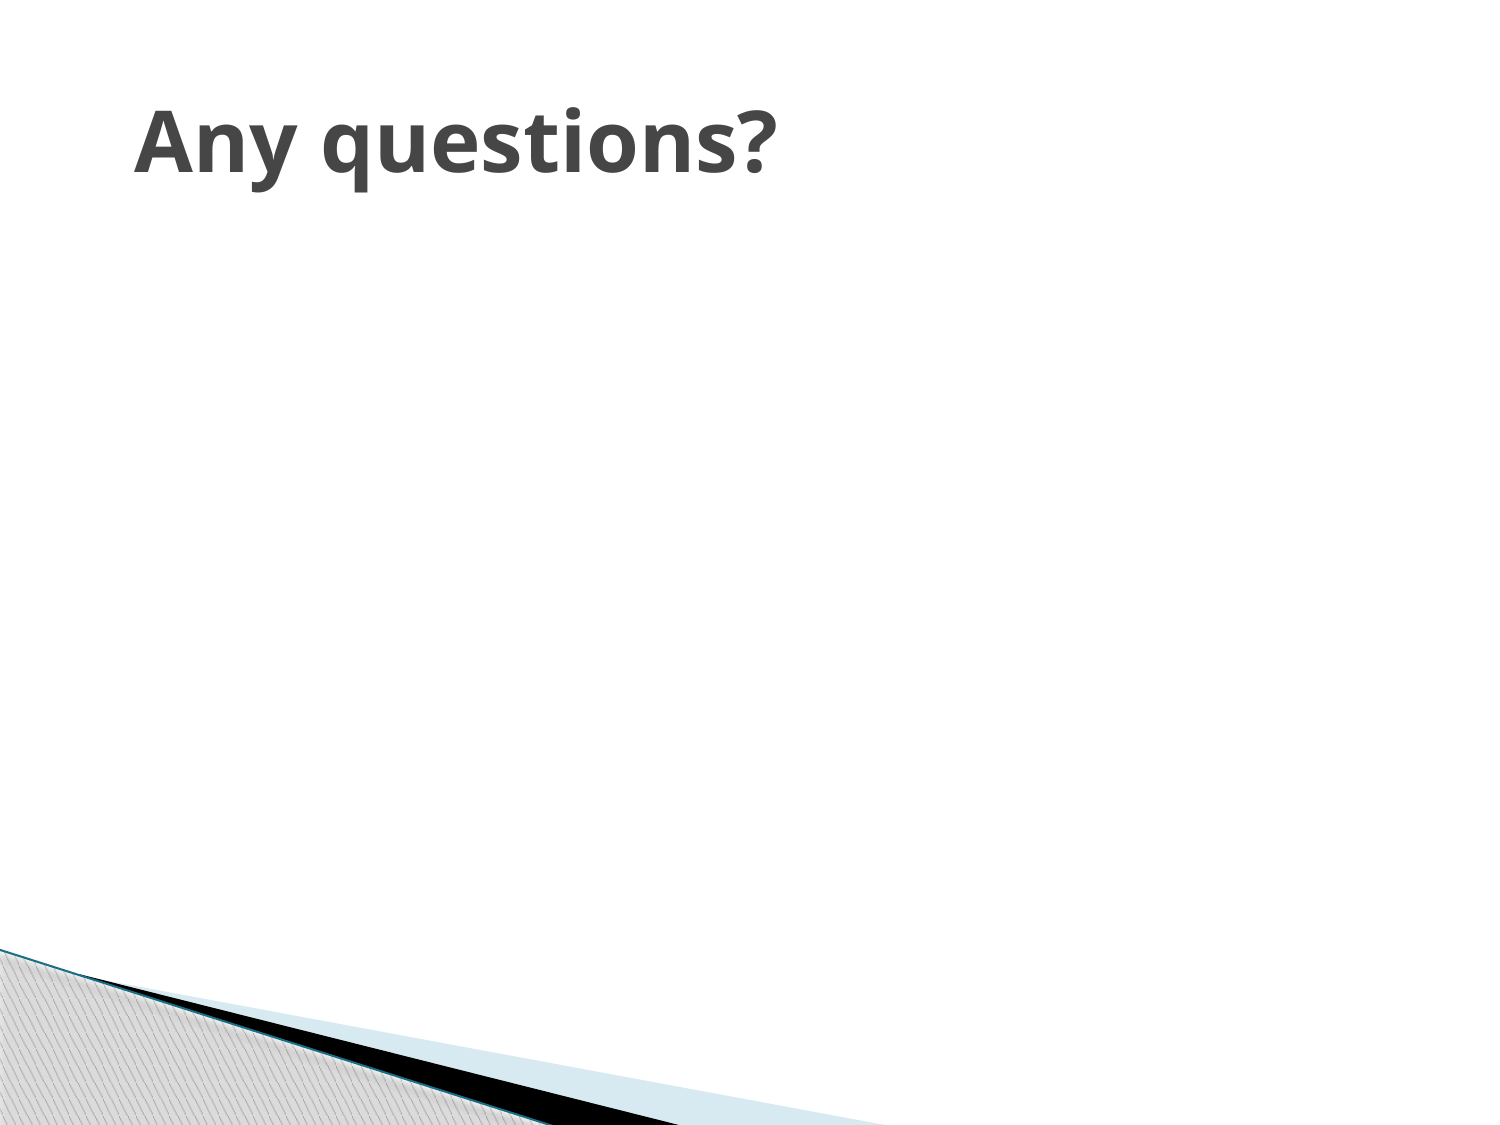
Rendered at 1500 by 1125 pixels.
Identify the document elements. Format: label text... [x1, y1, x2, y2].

title Any questions? [75, 45, 1425, 233]
